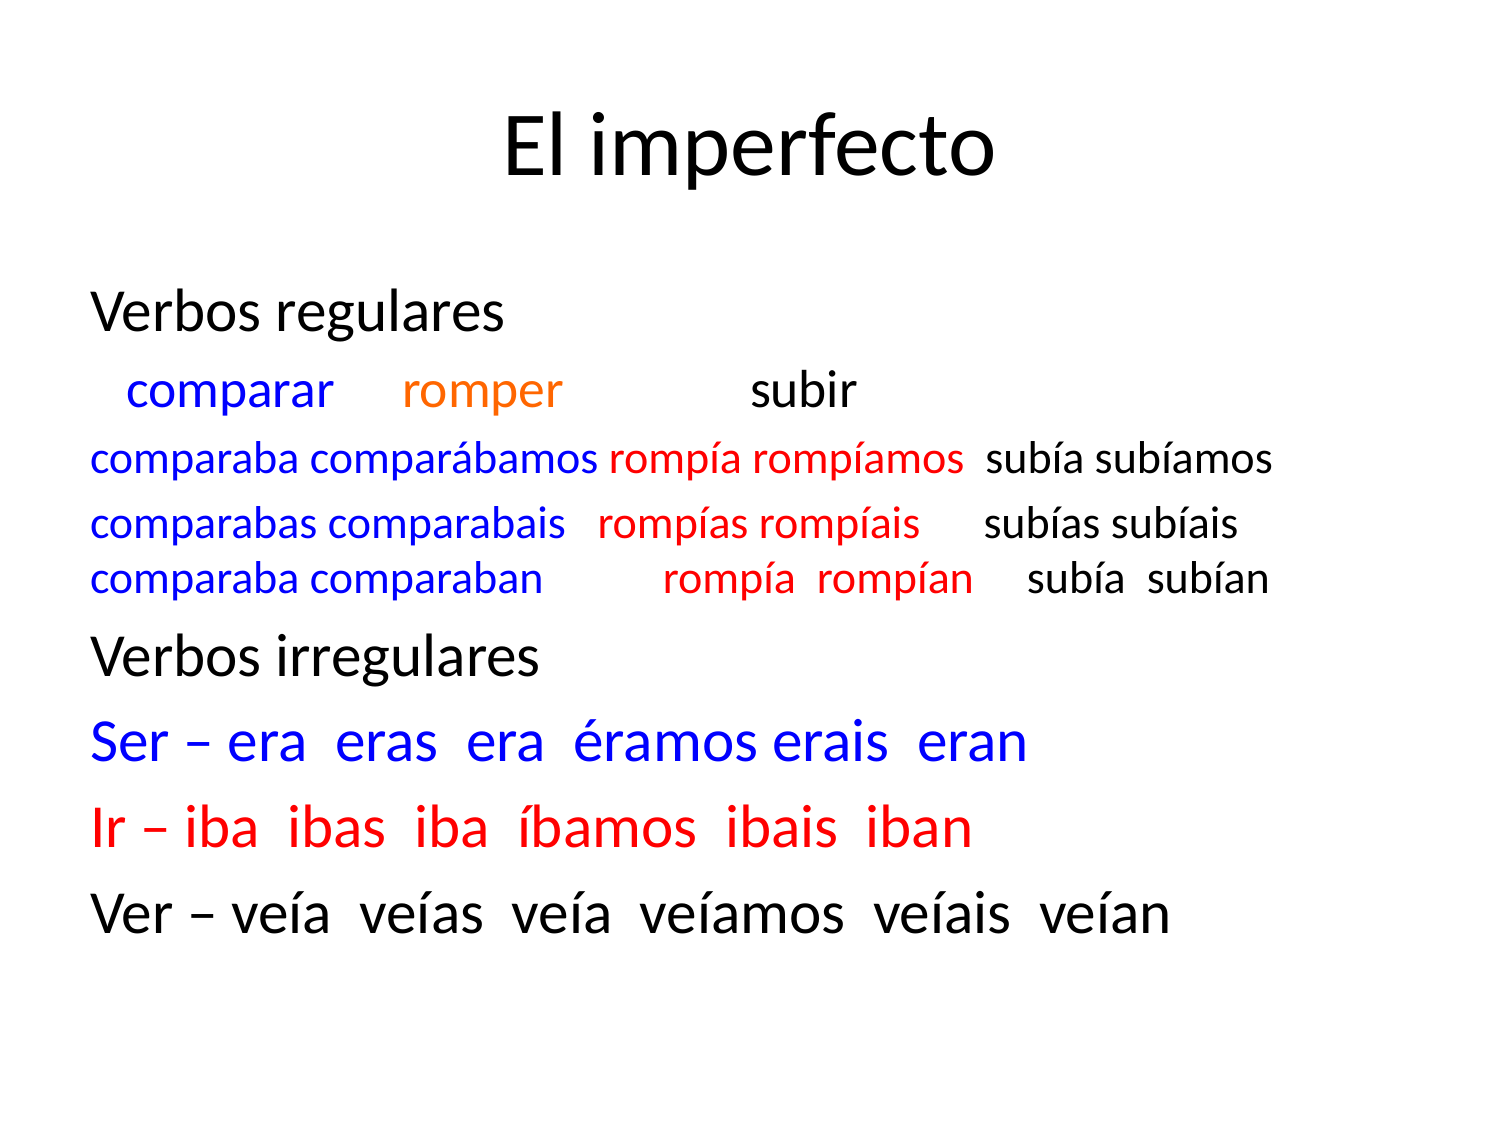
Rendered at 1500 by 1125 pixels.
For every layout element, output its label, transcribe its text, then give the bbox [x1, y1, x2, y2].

list Verbos regulares comparar romper subir comparaba comparábamos rompía rompíamos subía subíamos comparabas comparabais rompías rompíais subías subíais comparaba comparaban rompía rompían subía subían Verbos irregulares Ser – era eras era éramos erais eran Ir – iba ibas iba íbamos ibais iban Ver – veía veías veía veíamos veíais veían [75, 262, 1425, 1005]
title El imperfecto [75, 45, 1425, 233]
